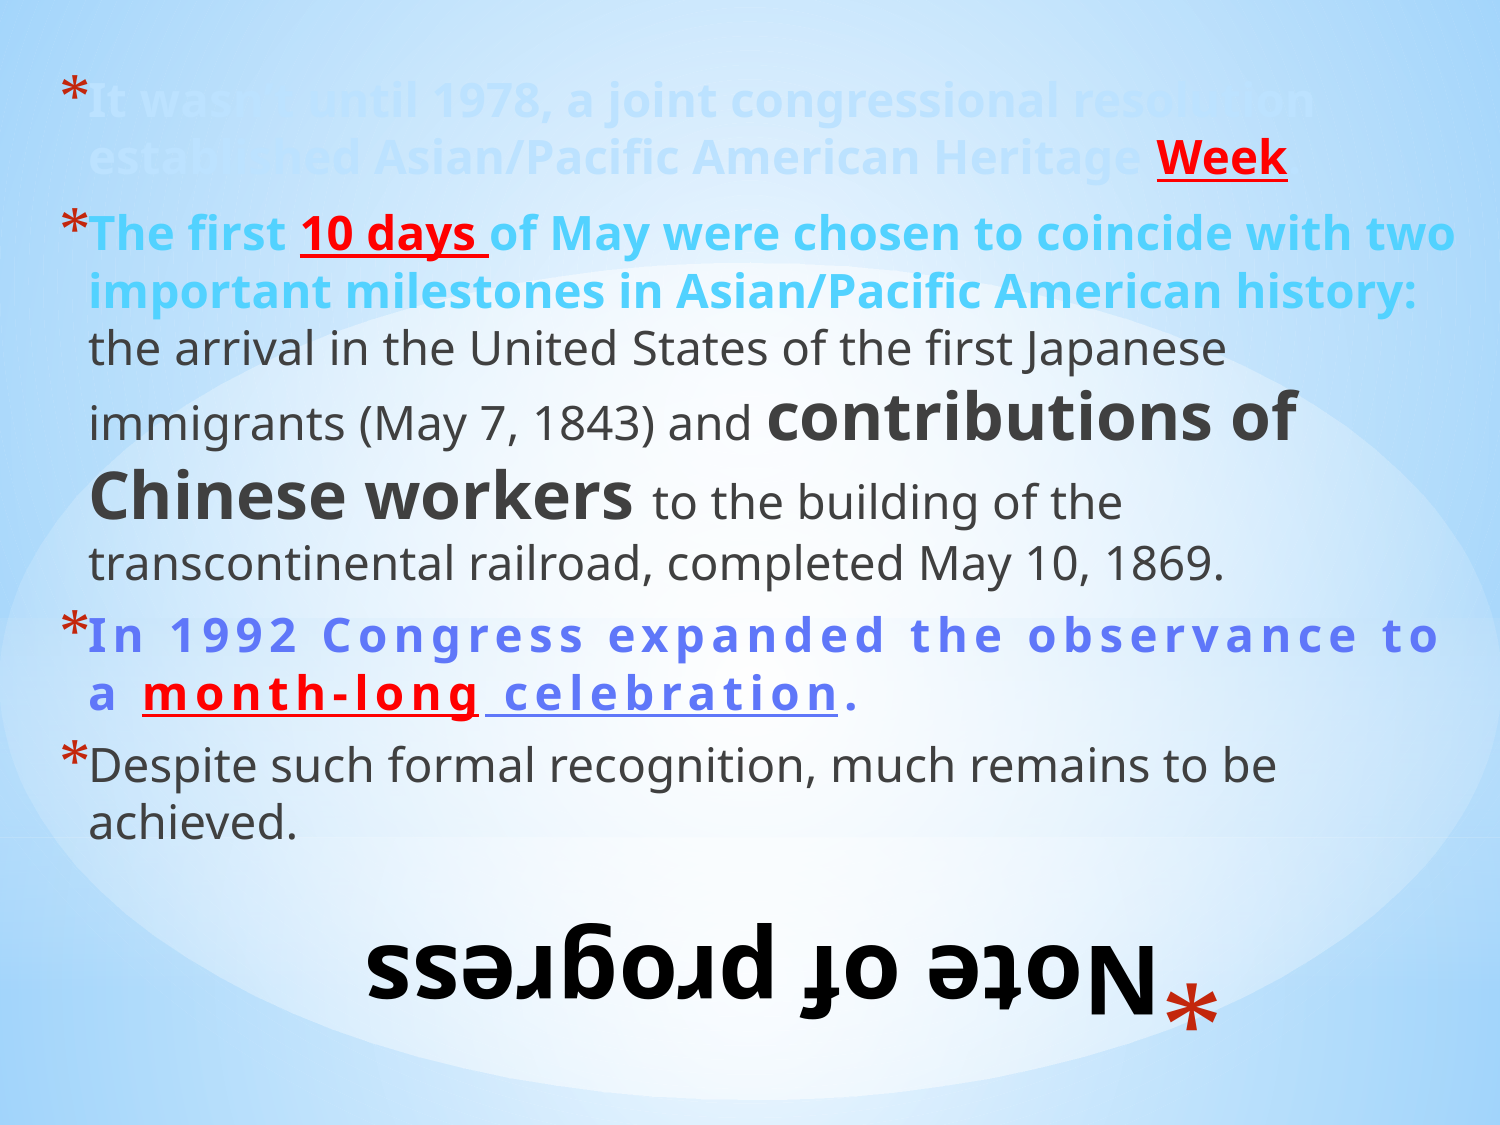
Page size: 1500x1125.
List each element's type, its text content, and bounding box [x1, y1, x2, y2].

title Note of progress [350, 925, 1394, 1051]
list It wasn’t until 1978, a joint congressional resolution established Asian/Pacific American Heritage Week. The first 10 days of May were chosen to coincide with two important milestones in Asian/Pacific American history: the arrival in the United States of the first Japanese immigrants (May 7, 1843) and contributions of Chinese workers to the building of the transcontinental railroad, completed May 10, 1869. In 1992 Congress expanded the observance to a month-long celebration. Despite such formal recognition, much remains to be achieved. [37, 62, 1475, 863]
